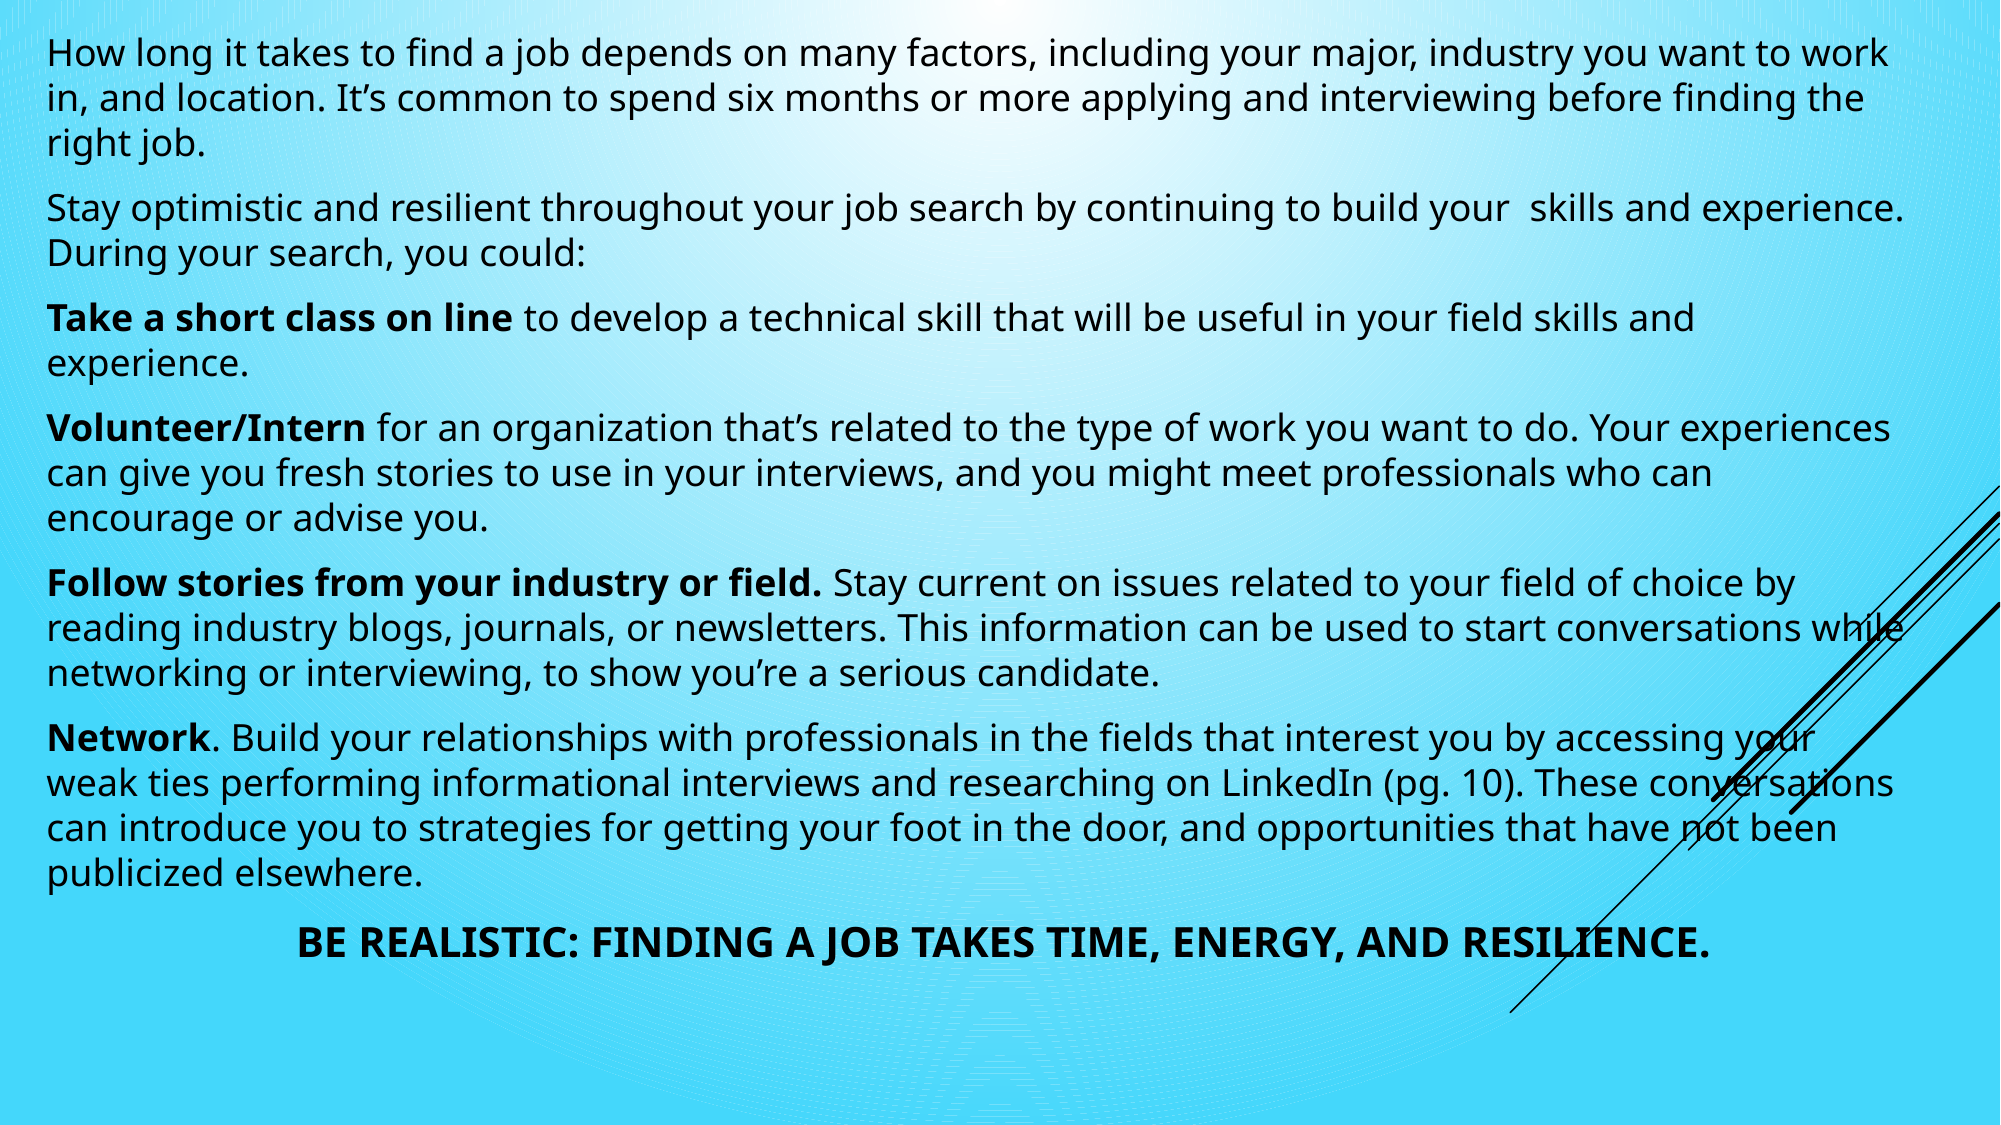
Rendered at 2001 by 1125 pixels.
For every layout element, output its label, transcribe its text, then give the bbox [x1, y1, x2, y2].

title Be realistic: Finding a job takes time, energy, and resilience. [111, 897, 1907, 984]
list How long it takes to find a job depends on many factors, including your major, industry you want to work in, and location. It’s common to spend six months or more applying and interviewing before finding the right job. Stay optimistic and resilient throughout your job search by continuing to build your skills and experience. During your search, you could: Take a short class on line to develop a technical skill that will be useful in your field skills and experience. Volunteer/Intern for an organization that’s related to the type of work you want to do. Your experiences can give you fresh stories to use in your interviews, and you might meet professionals who can encourage or advise you. Follow stories from your industry or field. Stay current on issues related to your field of choice by reading industry blogs, journals, or newsletters. This information can be used to start conversations while networking or interviewing, to show you’re a serious candidate. Network. Build your relationships with professionals in the fields that interest you by accessing your weak ties performing informational interviews and researching on LinkedIn (pg. 10). These conversations can introduce you to strategies for getting your foot in the door, and opportunities that have not been publicized elsewhere. [31, 26, 1923, 897]
